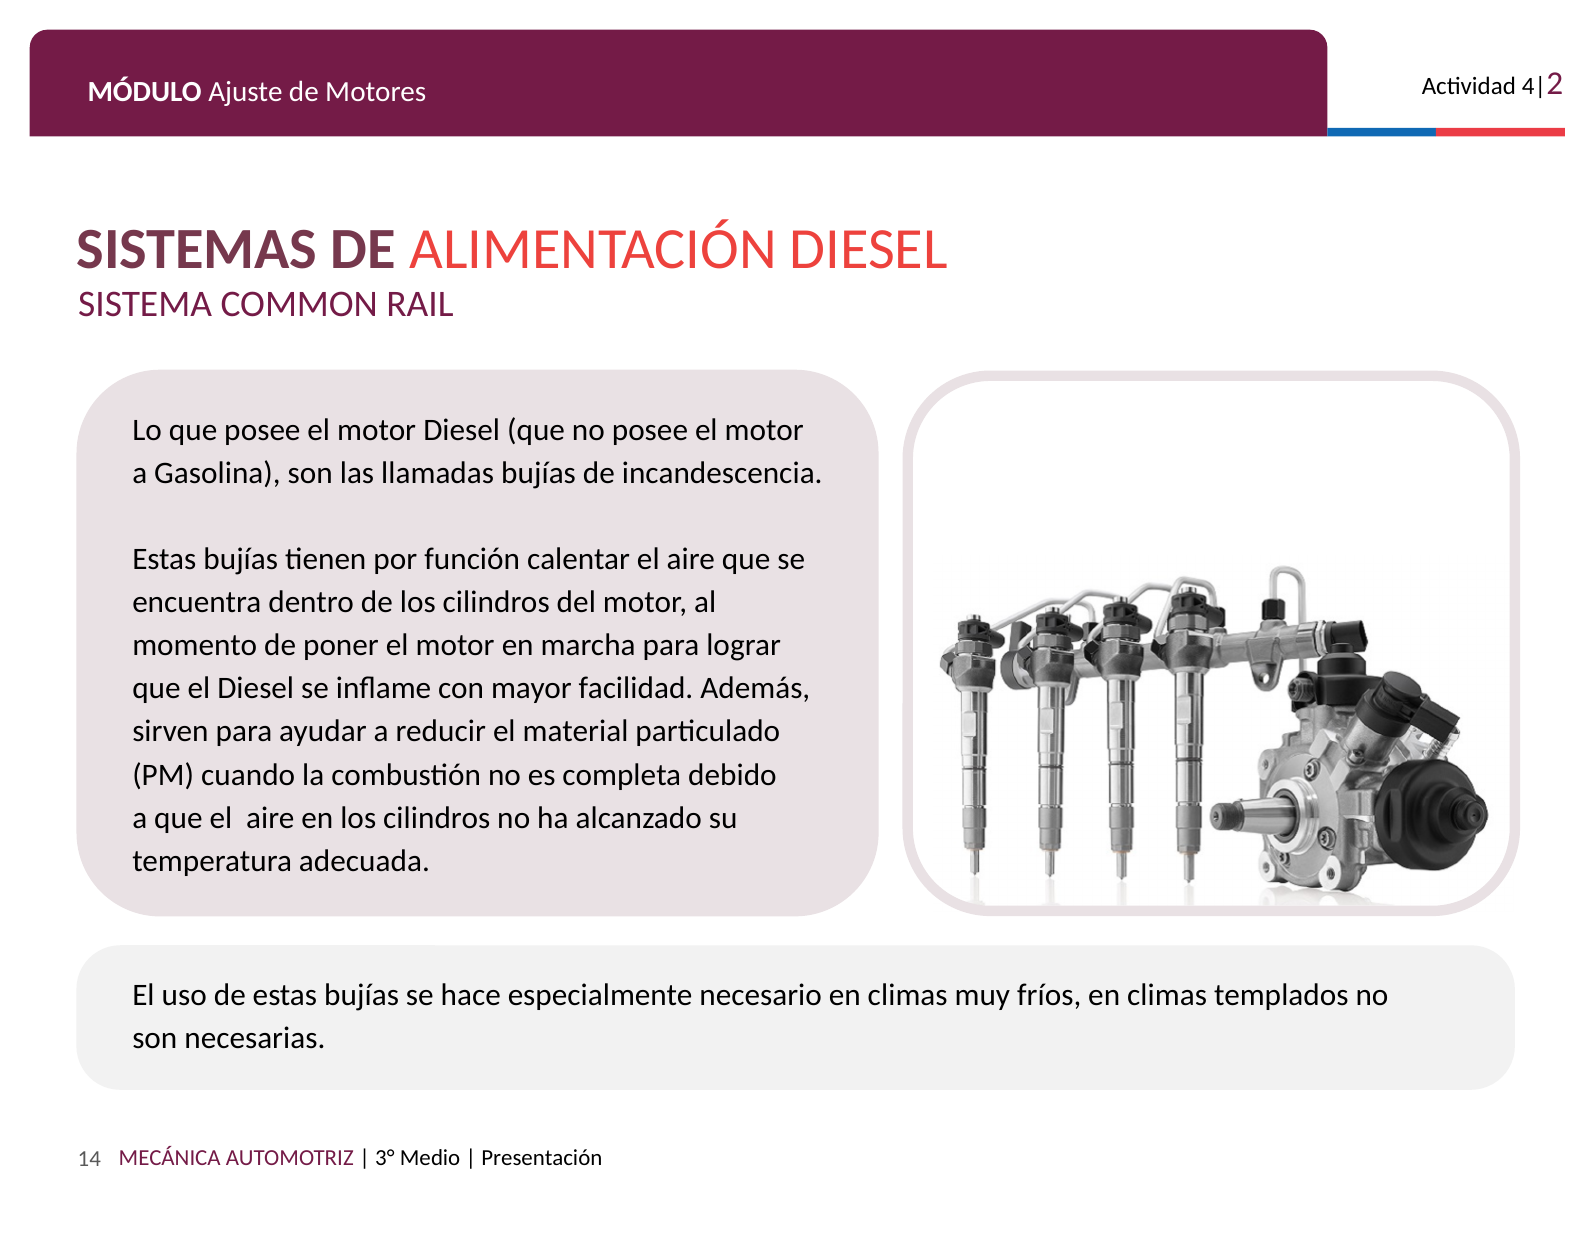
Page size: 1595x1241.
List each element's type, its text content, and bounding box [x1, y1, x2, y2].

text_box [907, 375, 1515, 882]
text_box [76, 369, 879, 905]
text_box SISTEMA COMMON RAIL [63, 279, 1532, 332]
slide_number 14 [60, 1128, 117, 1181]
text_box Lo que posee el motor Diesel (que no posee el motor a Gasolina), son las llamadas bujías de incandescencia. Estas bujías tienen por función calentar el aire que se encuentra dentro de los cilindros del motor, al momento de poner el motor en marcha para lograr que el Diesel se inflame con mayor facilidad. Además, sirven para ayudar a reducir el material particulado (PM) cuando la combustión no es completa debido a que el aire en los cilindros no ha alcanzado su temperatura adecuada. [117, 396, 843, 928]
picture [932, 555, 1514, 912]
text_box [76, 945, 1515, 1090]
text_box SISTEMAS DE ALIMENTACIÓN DIESEL [61, 225, 1530, 278]
text_box El uso de estas bujías se hace especialmente necesario en climas muy fríos, en climas templados no son necesarias. [117, 961, 1446, 1062]
